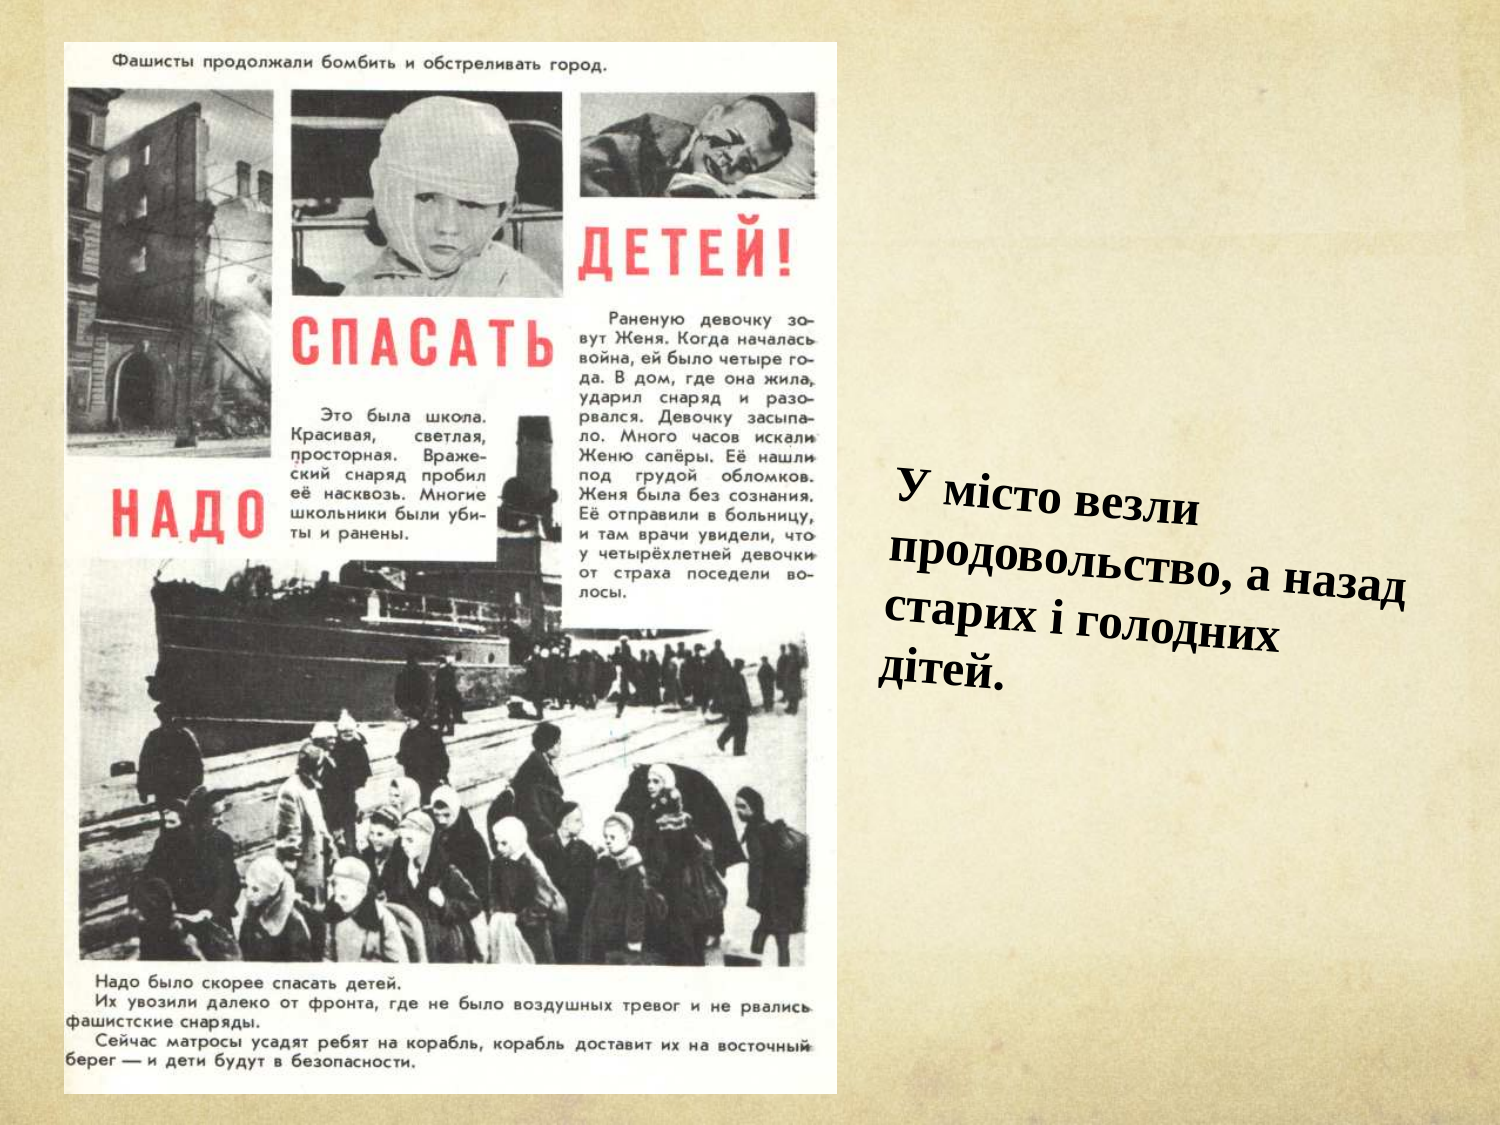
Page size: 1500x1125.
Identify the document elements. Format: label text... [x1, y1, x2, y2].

text_box У місто везли продовольство, а назад старих і голодних дітей. [862, 441, 1462, 745]
picture [0, 0, 1500, 1125]
